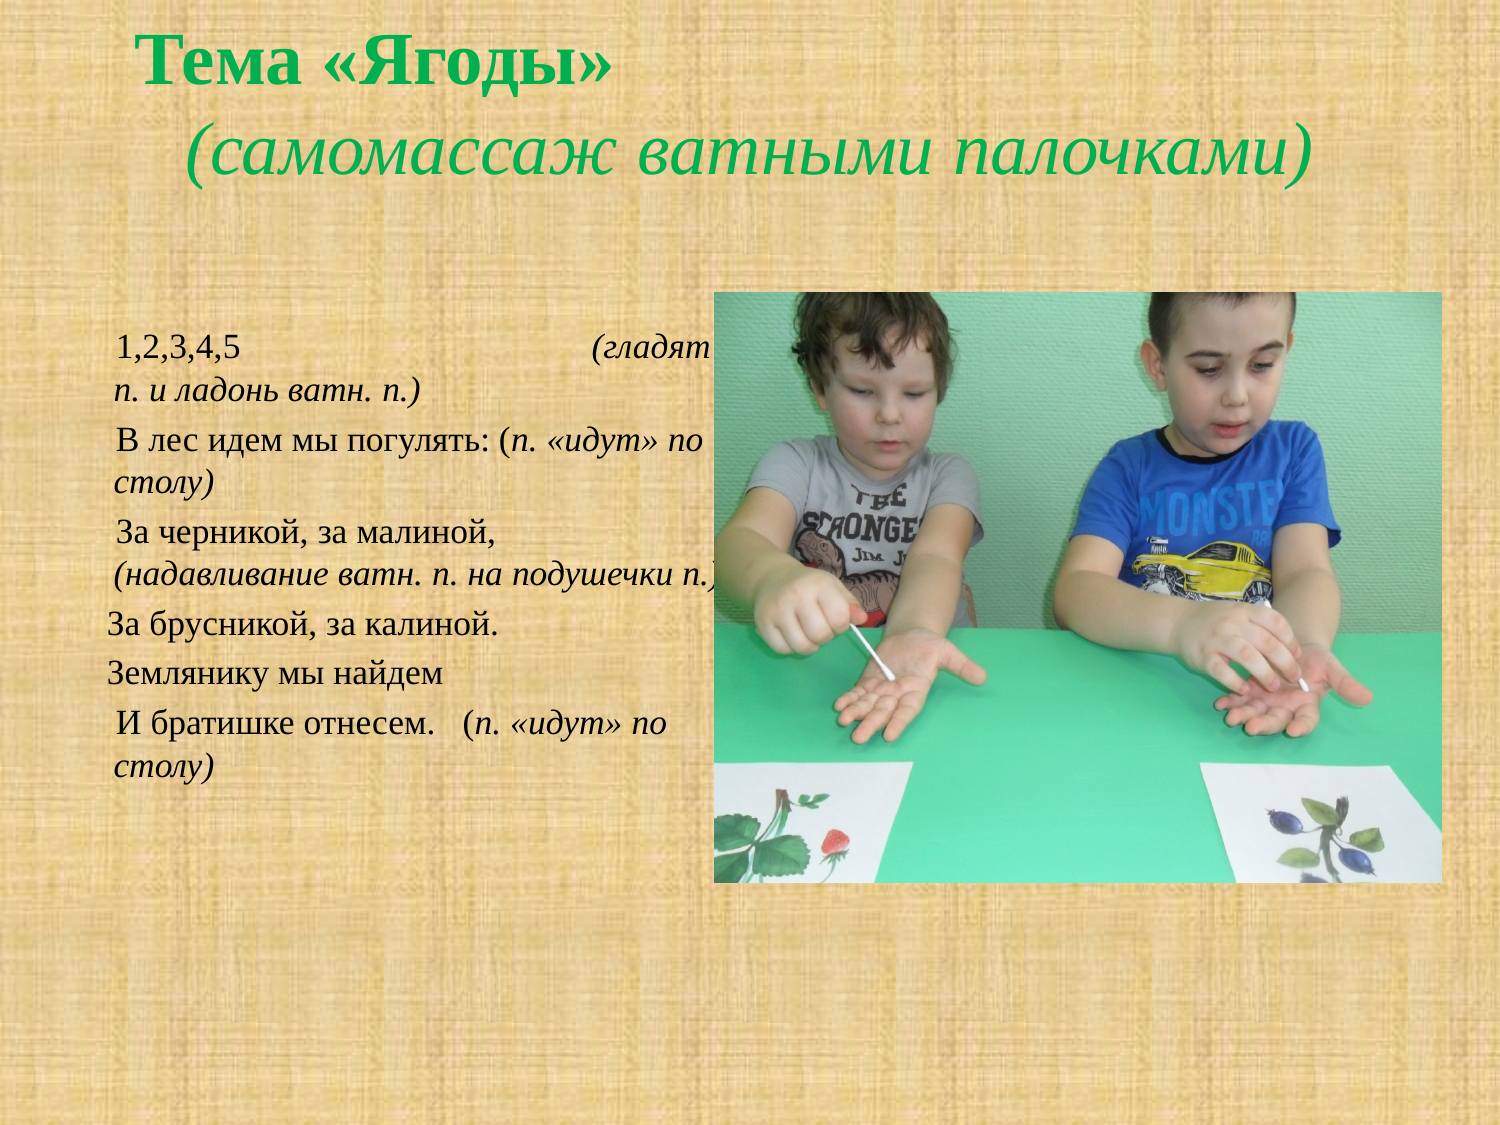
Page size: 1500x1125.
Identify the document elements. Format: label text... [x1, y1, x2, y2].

title Тема «Ягоды» (самомассаж ватными палочками) [75, 0, 1425, 200]
list 1,2,3,4,5 (гладят п. и ладонь ватн. п.) В лес идем мы погулять: (п. «идут» по столу) За черникой, за малиной, (надавливание ватн. п. на подушечки п.) За брусникой, за калиной. Землянику мы найдем И братишке отнесем. (п. «идут» по столу) [46, 292, 738, 1005]
picture [0, 0, 1500, 1125]
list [714, 292, 1442, 883]
